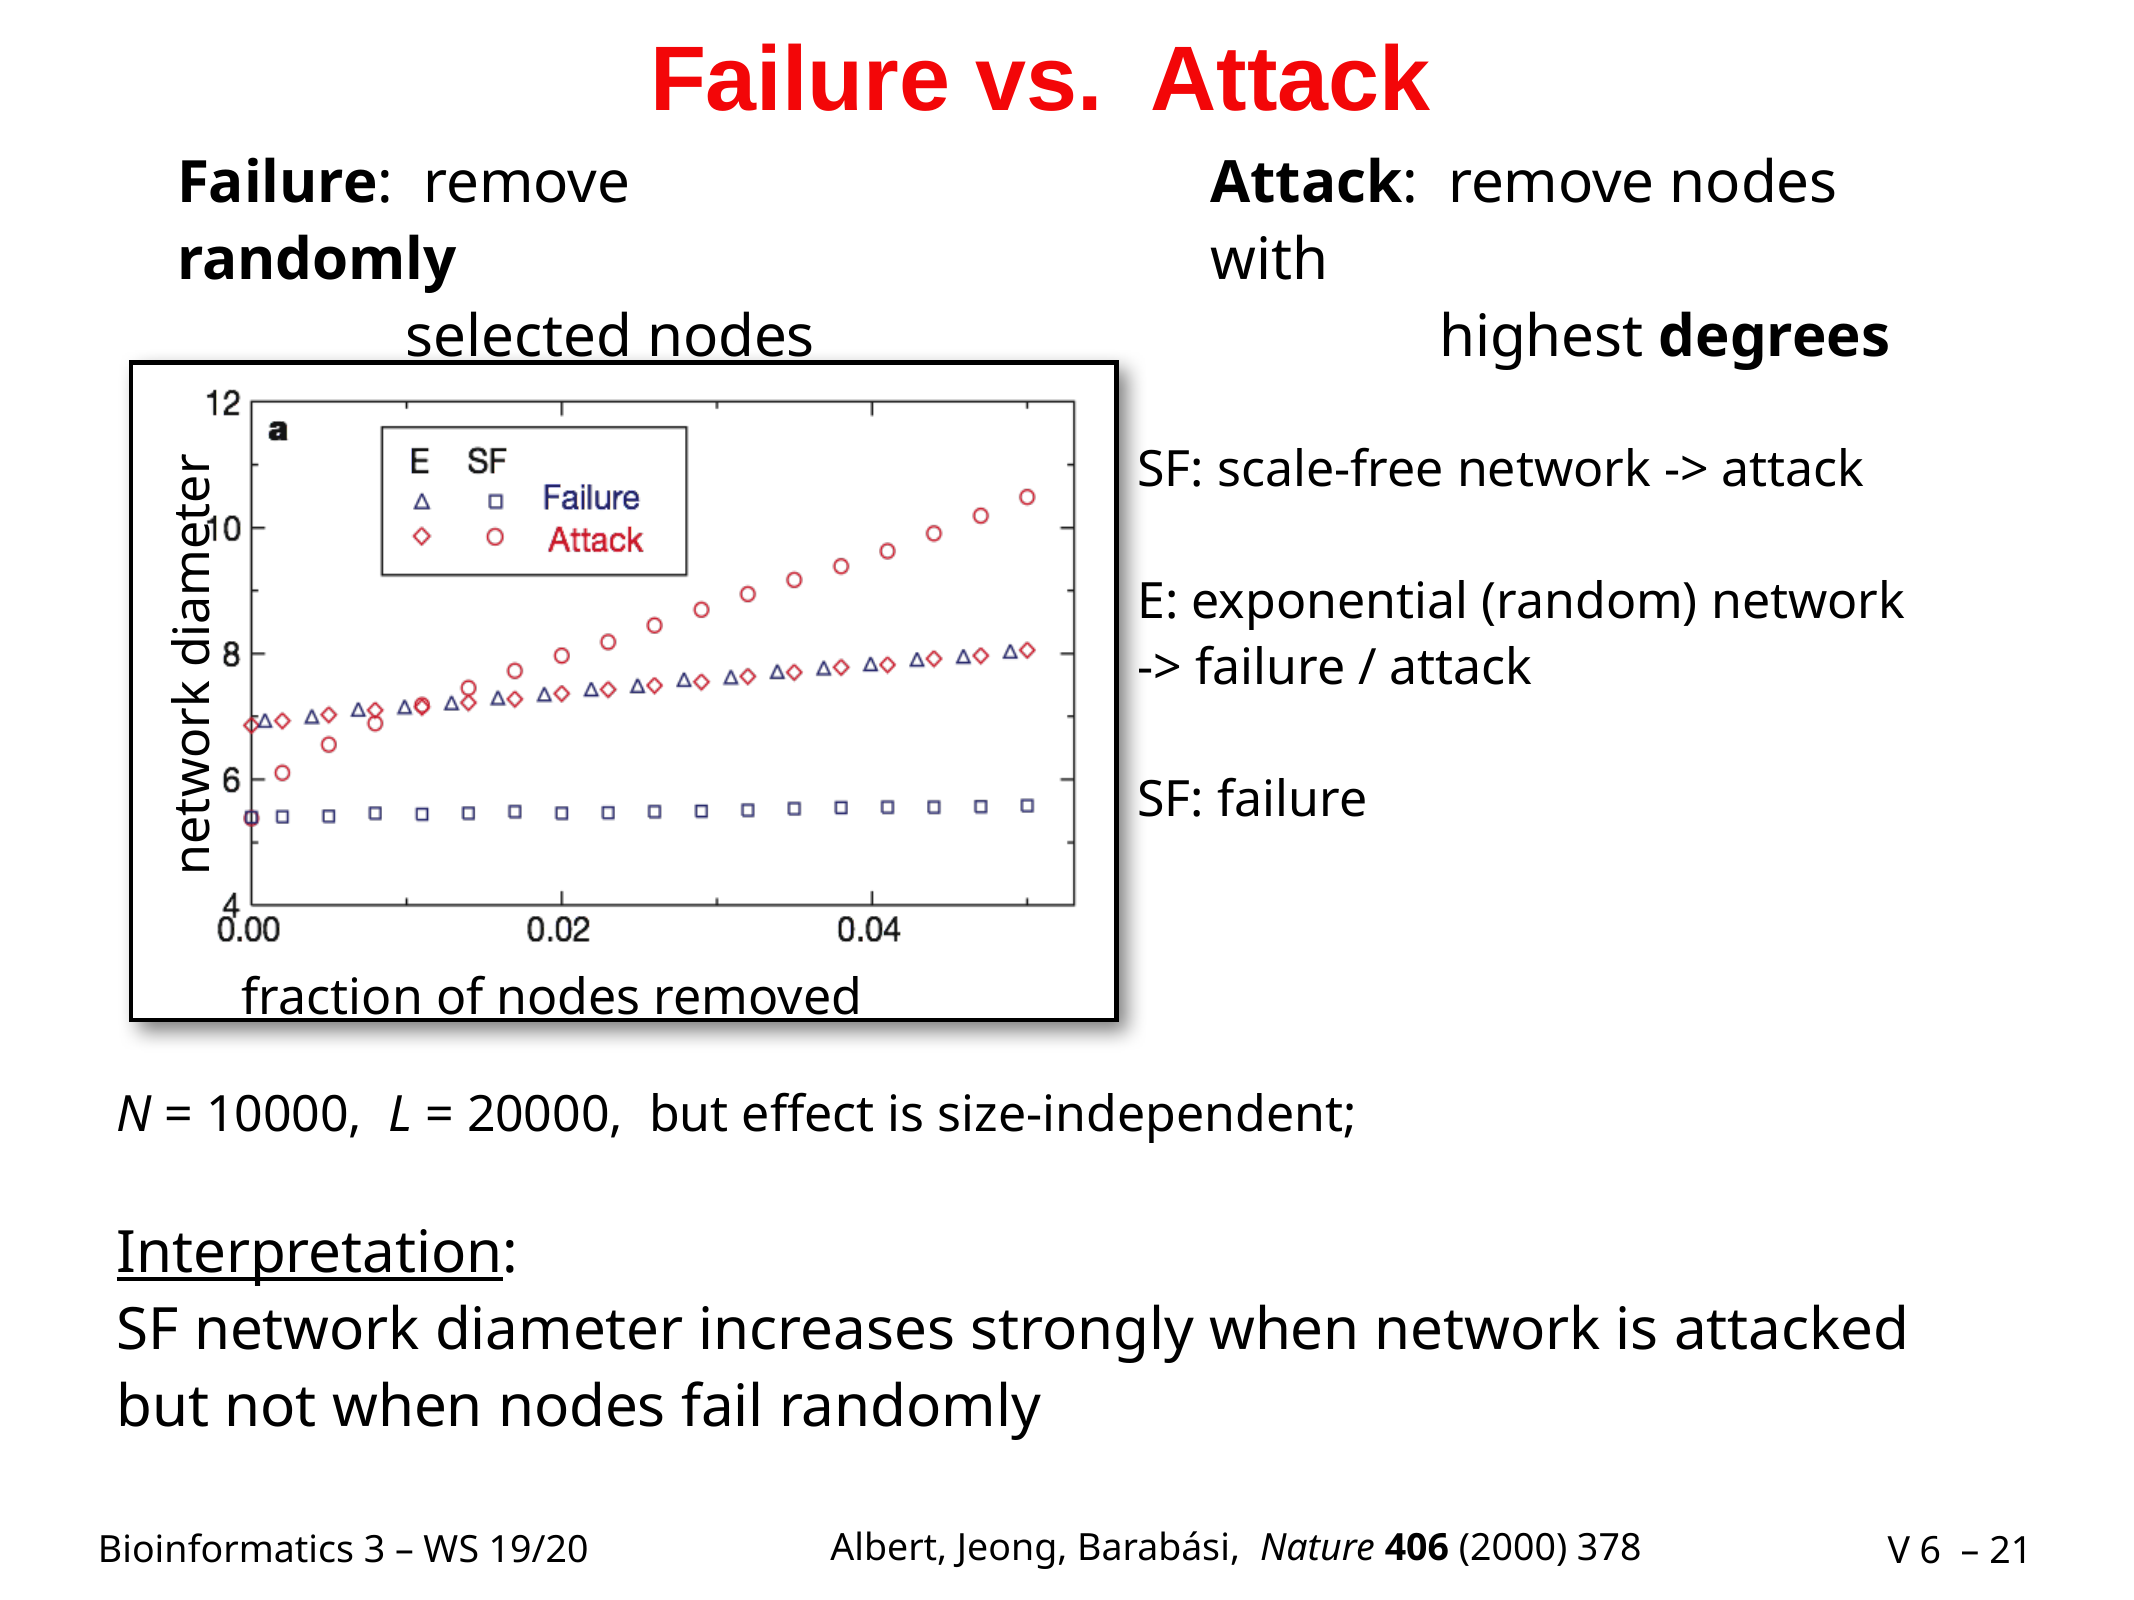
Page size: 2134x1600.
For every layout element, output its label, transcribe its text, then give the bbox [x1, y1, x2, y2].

text_box SF: scale-free network -> attack E: exponential (random) network -> failure / attack SF: failure [1137, 430, 1993, 963]
text_box Failure: remove randomly selected nodes [177, 137, 921, 282]
text_box Albert, Jeong, Barabási, Nature 406 (2000) 378 [830, 1518, 1725, 1565]
text_box Attack: remove nodes with highest degrees [1210, 137, 1955, 284]
text_box N = 10000, L = 20000, but effect is size-independent; Interpretation: SF network diameter increases strongly when network is attacked but not when nodes fail randomly [116, 1074, 1993, 1438]
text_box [130, 362, 1117, 1021]
title Failure vs. Attack [127, 0, 1955, 148]
